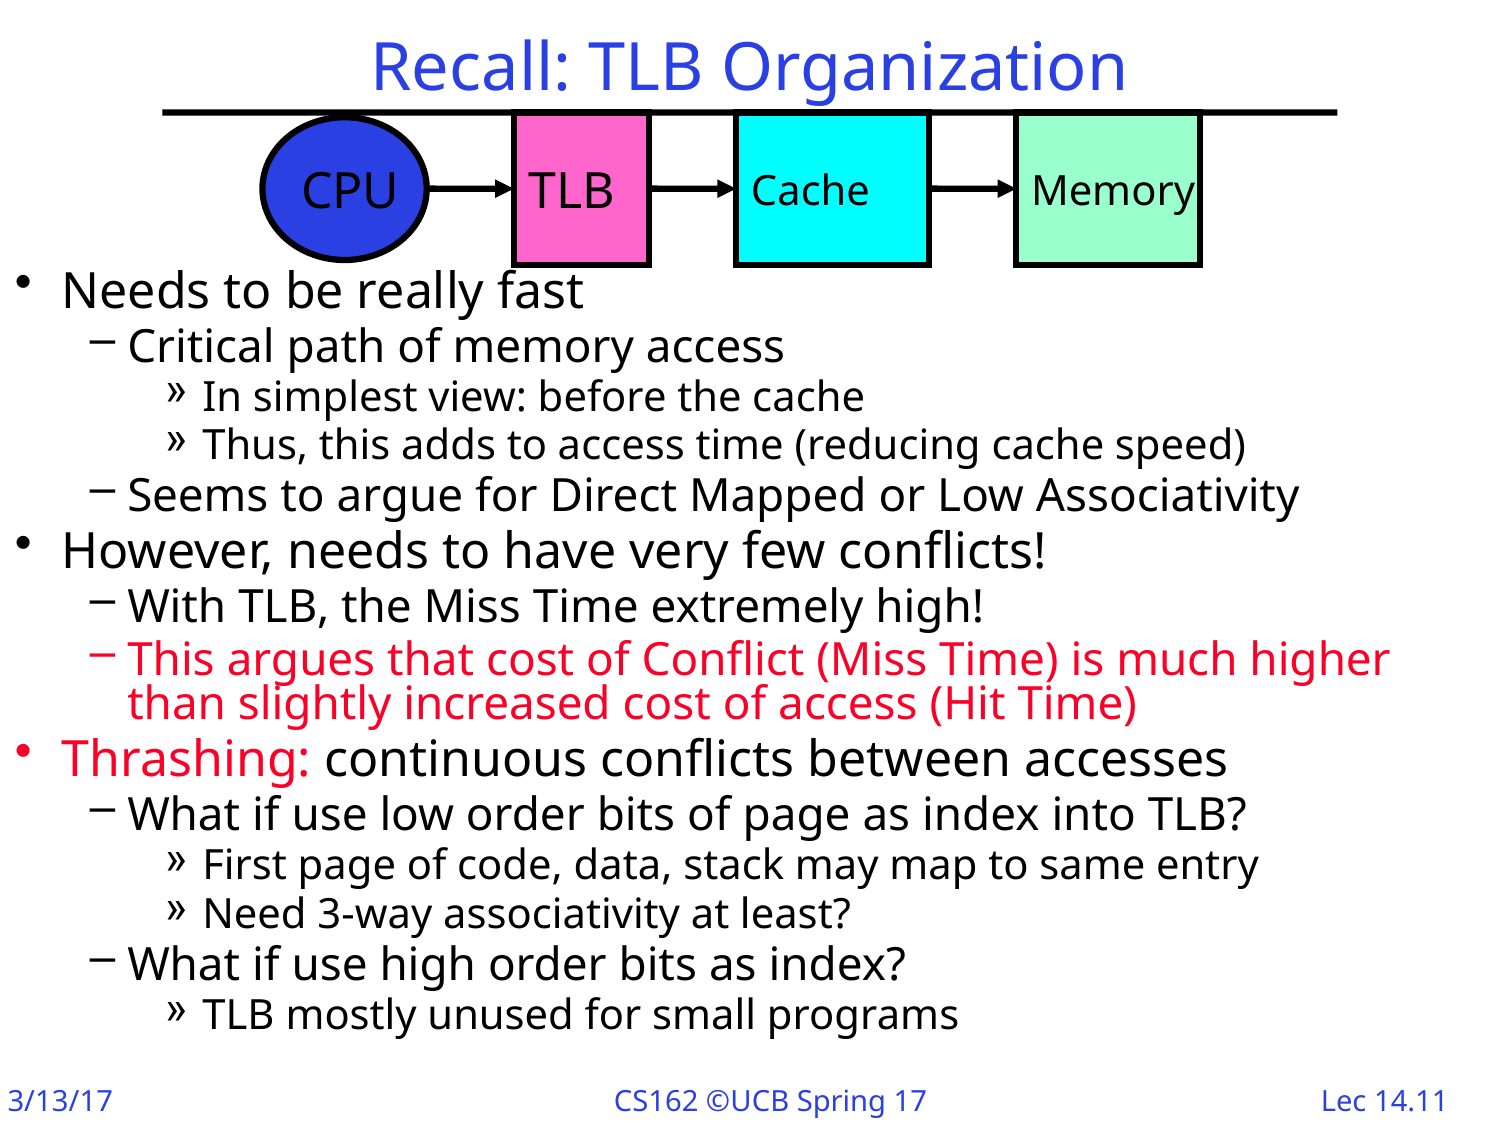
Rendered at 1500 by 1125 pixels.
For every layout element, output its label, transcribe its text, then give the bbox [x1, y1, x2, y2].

title Recall: TLB Organization [162, 24, 1338, 113]
list Needs to be really fast Critical path of memory access In simplest view: before the cache Thus, this adds to access time (reducing cache speed) Seems to argue for Direct Mapped or Low Associativity However, needs to have very few conflicts! With TLB, the Miss Time extremely high! This argues that cost of Conflict (Miss Time) is much higher than slightly increased cost of access (Hit Time) Thrashing: continuous conflicts between accesses What if use low order bits of page as index into TLB? First page of code, data, stack may map to same entry Need 3-way associativity at least? What if use high order bits as index? TLB mostly unused for small programs [0, 262, 1500, 1088]
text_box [262, 112, 1201, 266]
